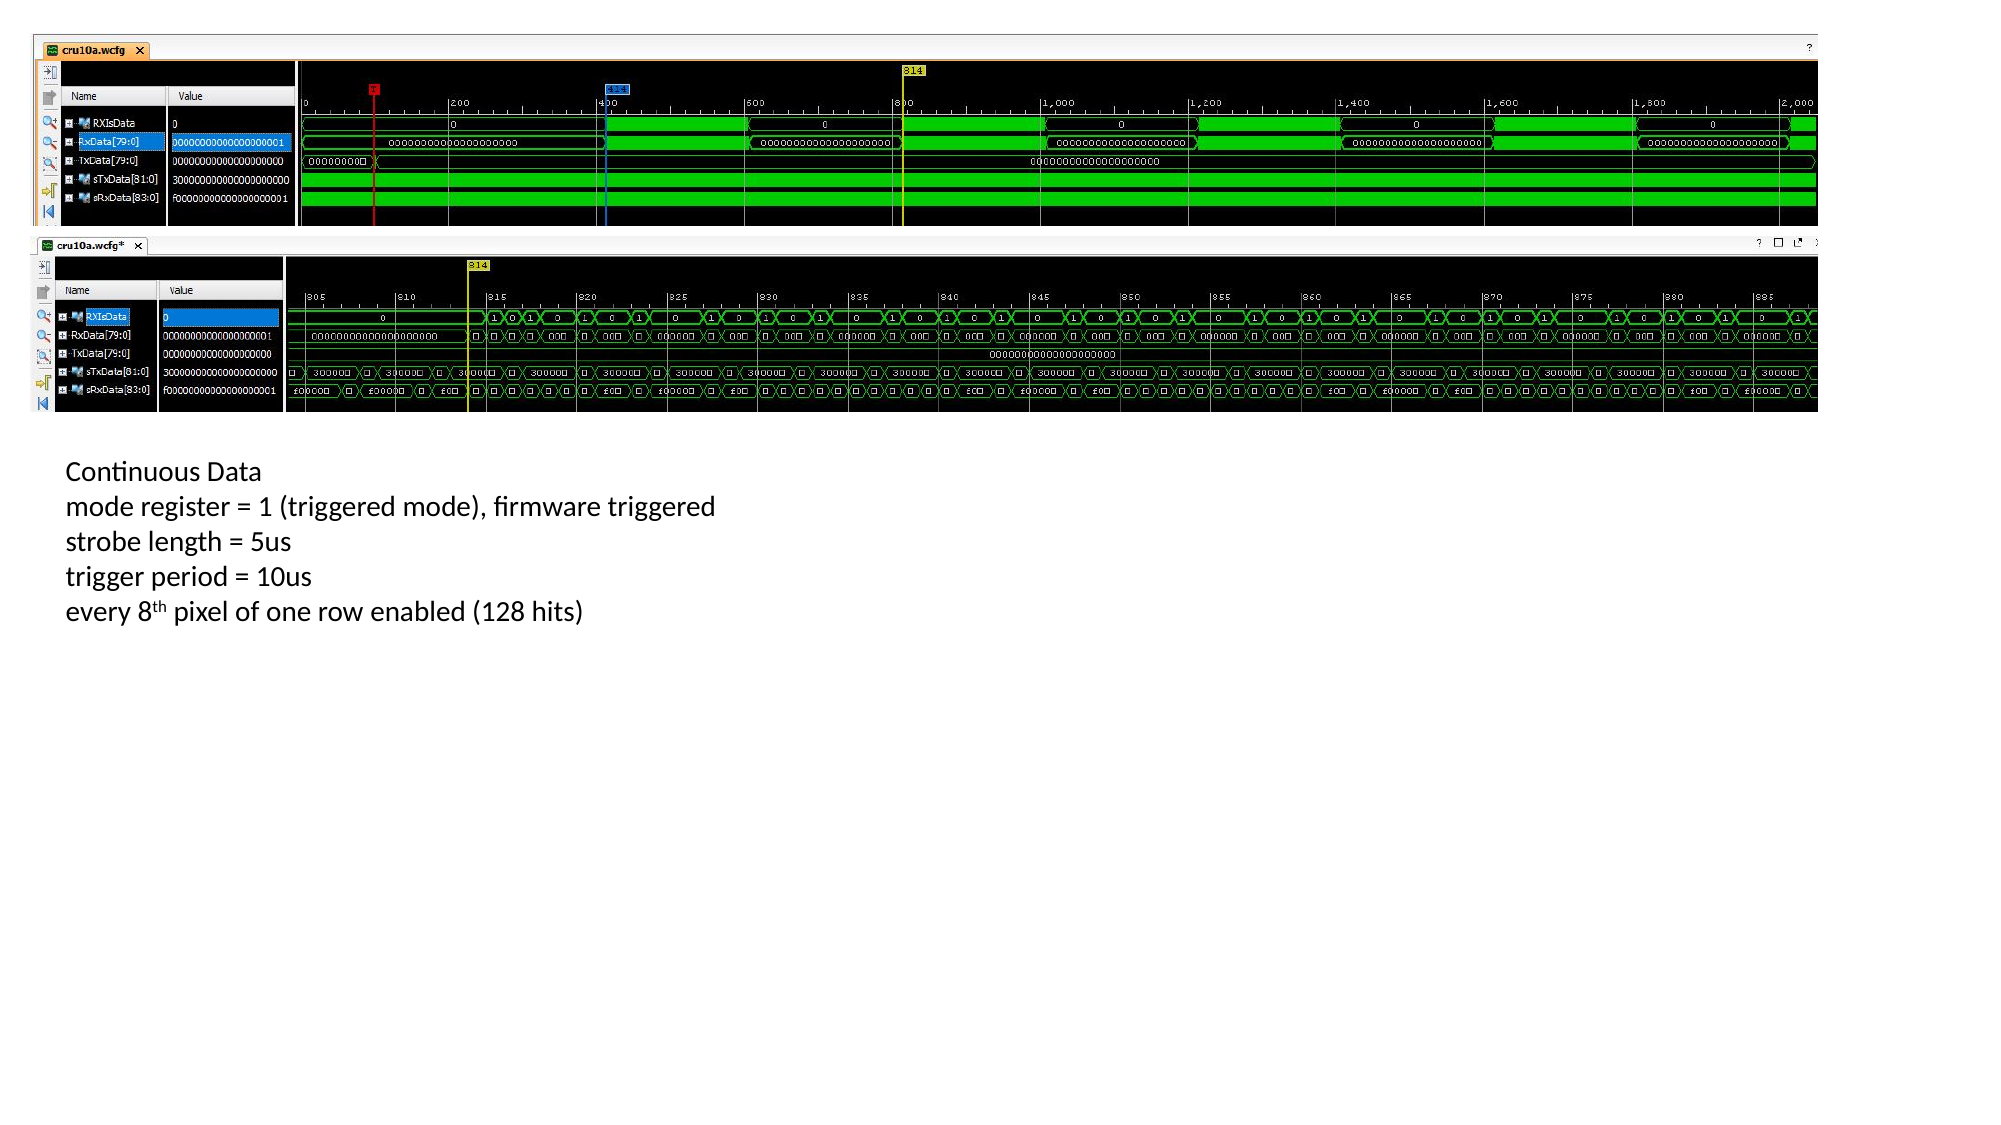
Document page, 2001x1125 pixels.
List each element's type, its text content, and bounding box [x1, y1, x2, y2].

text_box Continuous Data mode register = 1 (triggered mode), firmware triggered strobe length = 5us trigger period = 10us every 8th pixel of one row enabled (128 hits) [50, 445, 753, 635]
picture [30, 236, 1818, 412]
picture [30, 33, 1818, 226]
